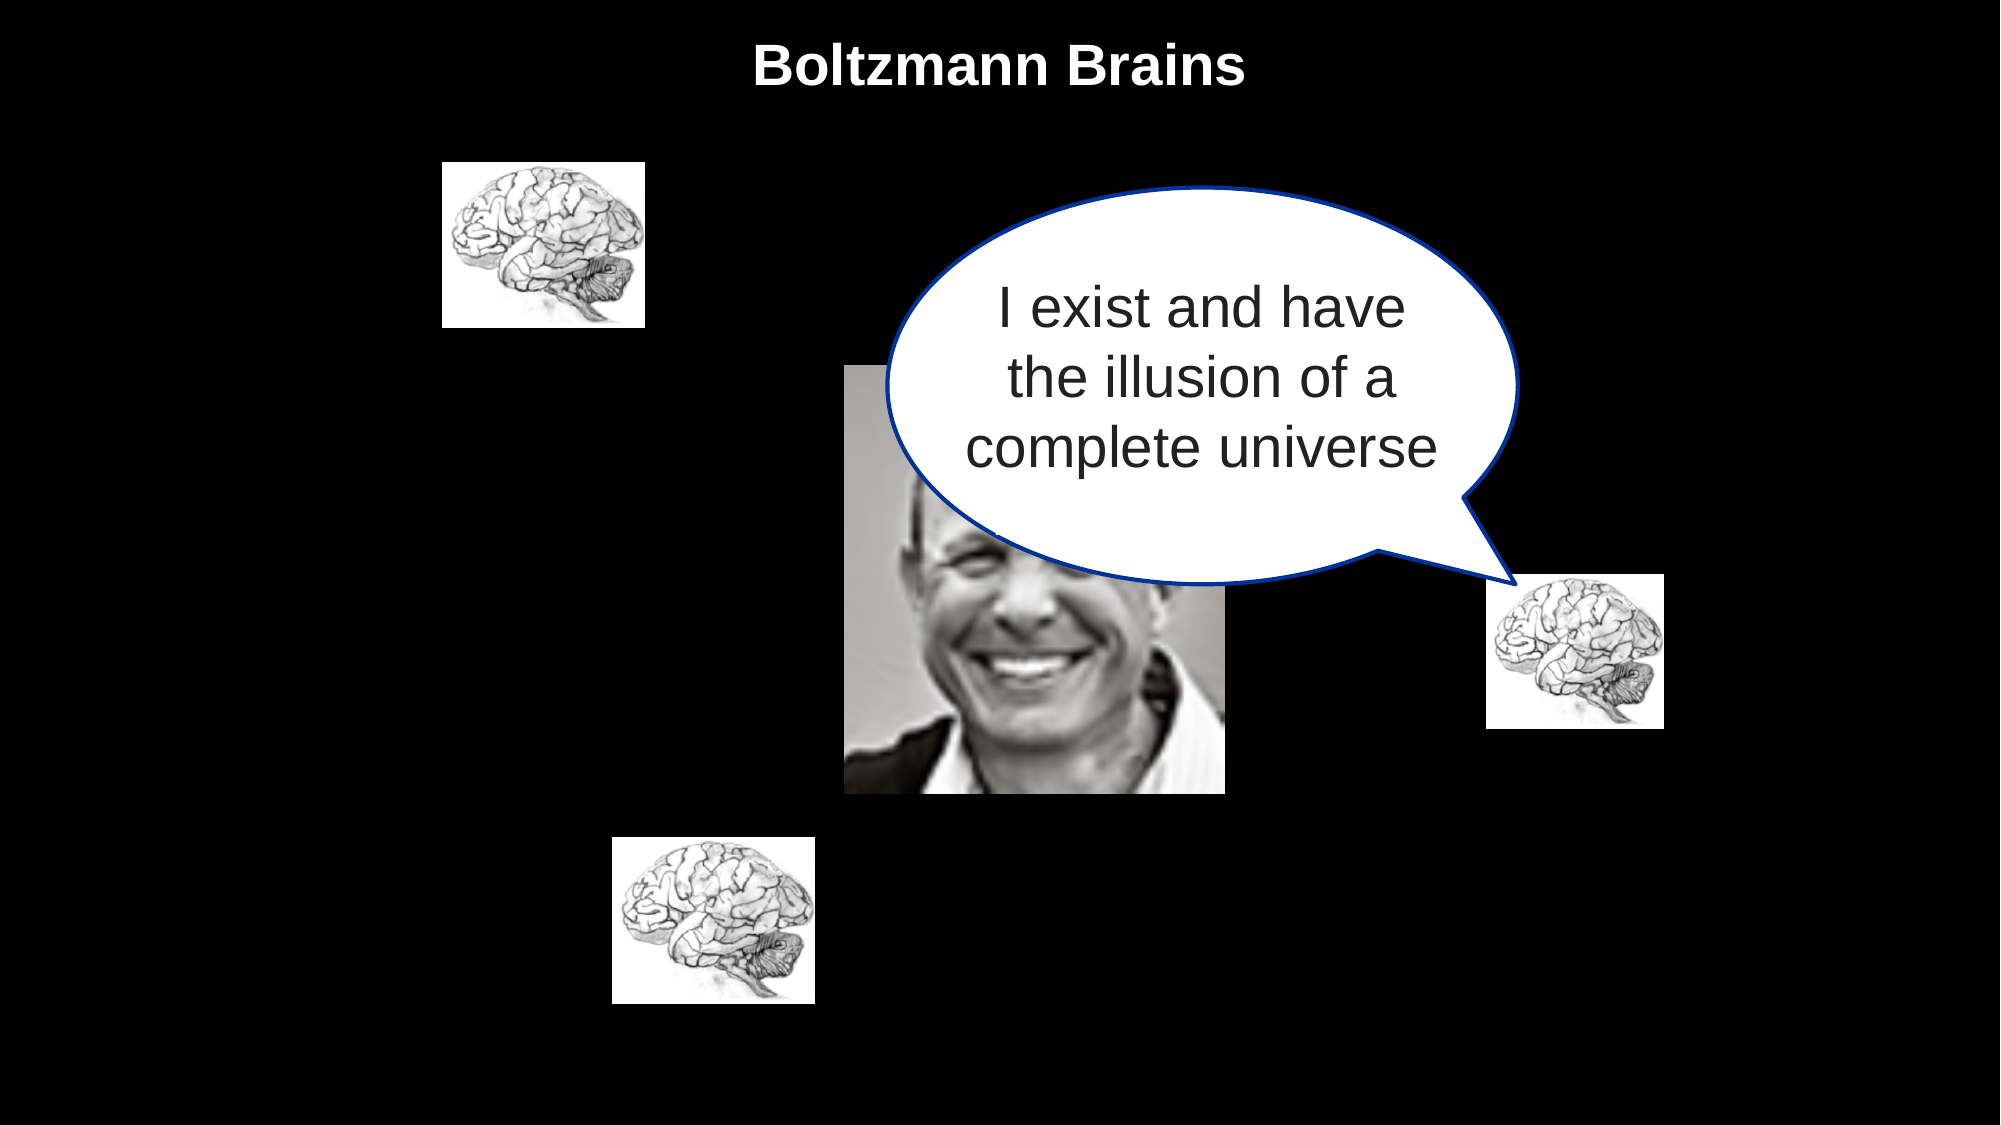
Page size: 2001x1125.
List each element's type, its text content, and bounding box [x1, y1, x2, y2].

picture [612, 837, 815, 1004]
picture [442, 161, 645, 329]
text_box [887, 187, 1665, 729]
title Boltzmann Brains [249, 0, 1750, 125]
picture [844, 365, 1225, 794]
